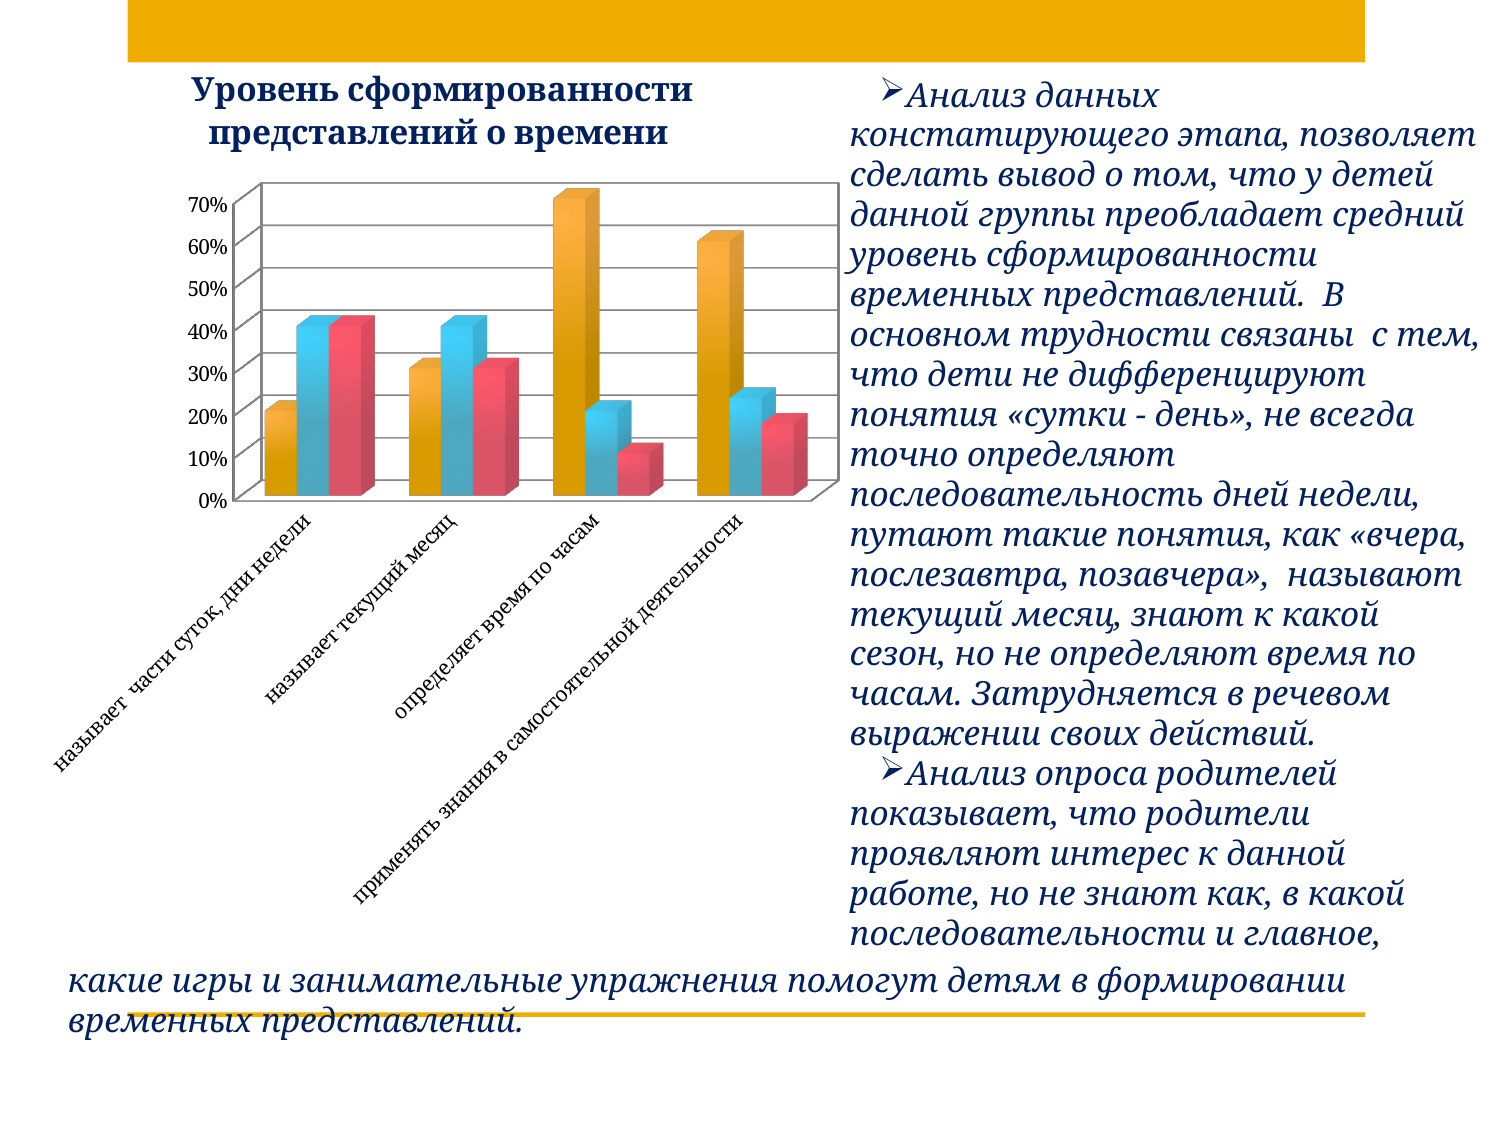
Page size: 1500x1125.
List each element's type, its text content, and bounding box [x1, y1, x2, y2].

text_box какие игры и занимательные упражнения помогут детям в формировании временных представлений. [53, 952, 1471, 1047]
text_box Анализ данных констатирующего этапа, позволяет сделать вывод о том, что у детей данной группы преобладает средний уровень сформированности временных представлений. В основном трудности связаны с тем, что дети не дифференцируют понятия «сутки - день», не всегда точно определяют последовательность дней недели, путают такие понятия, как «вчера, послезавтра, позавчера», называют текущий месяц, знают к какой сезон, но не определяют время по часам. Затрудняется в речевом выражении своих действий. Анализ опроса родителей показывает, что родители проявляют интерес к данной работе, но не знают как, в какой последовательности и главное, [820, 66, 1500, 1000]
chart [28, 30, 858, 930]
